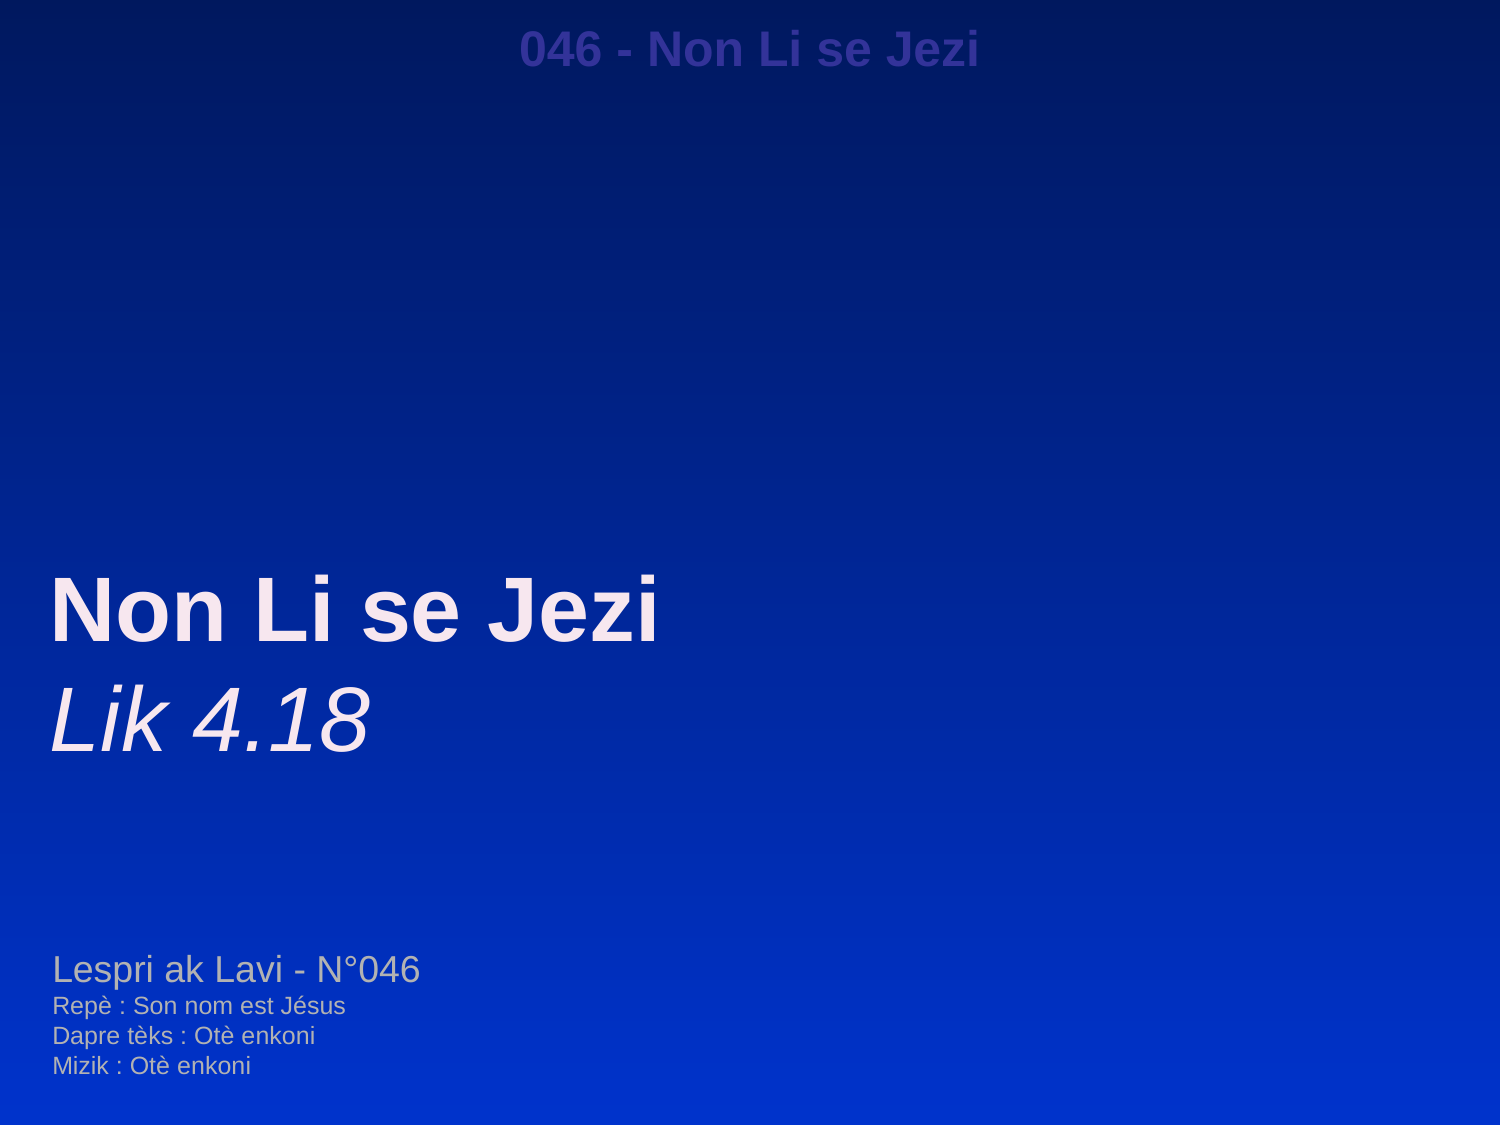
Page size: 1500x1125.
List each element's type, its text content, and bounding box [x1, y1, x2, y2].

text_box Non Li se Jezi Lik 4.18 [35, 542, 1388, 778]
text_box 046 - Non Li se Jezi [0, 9, 1500, 79]
text_box Lespri ak Lavi - N°046 Repè : Son nom est Jésus Dapre tèks : Otè enkoni Mizik : Otè enkoni [37, 937, 869, 1088]
